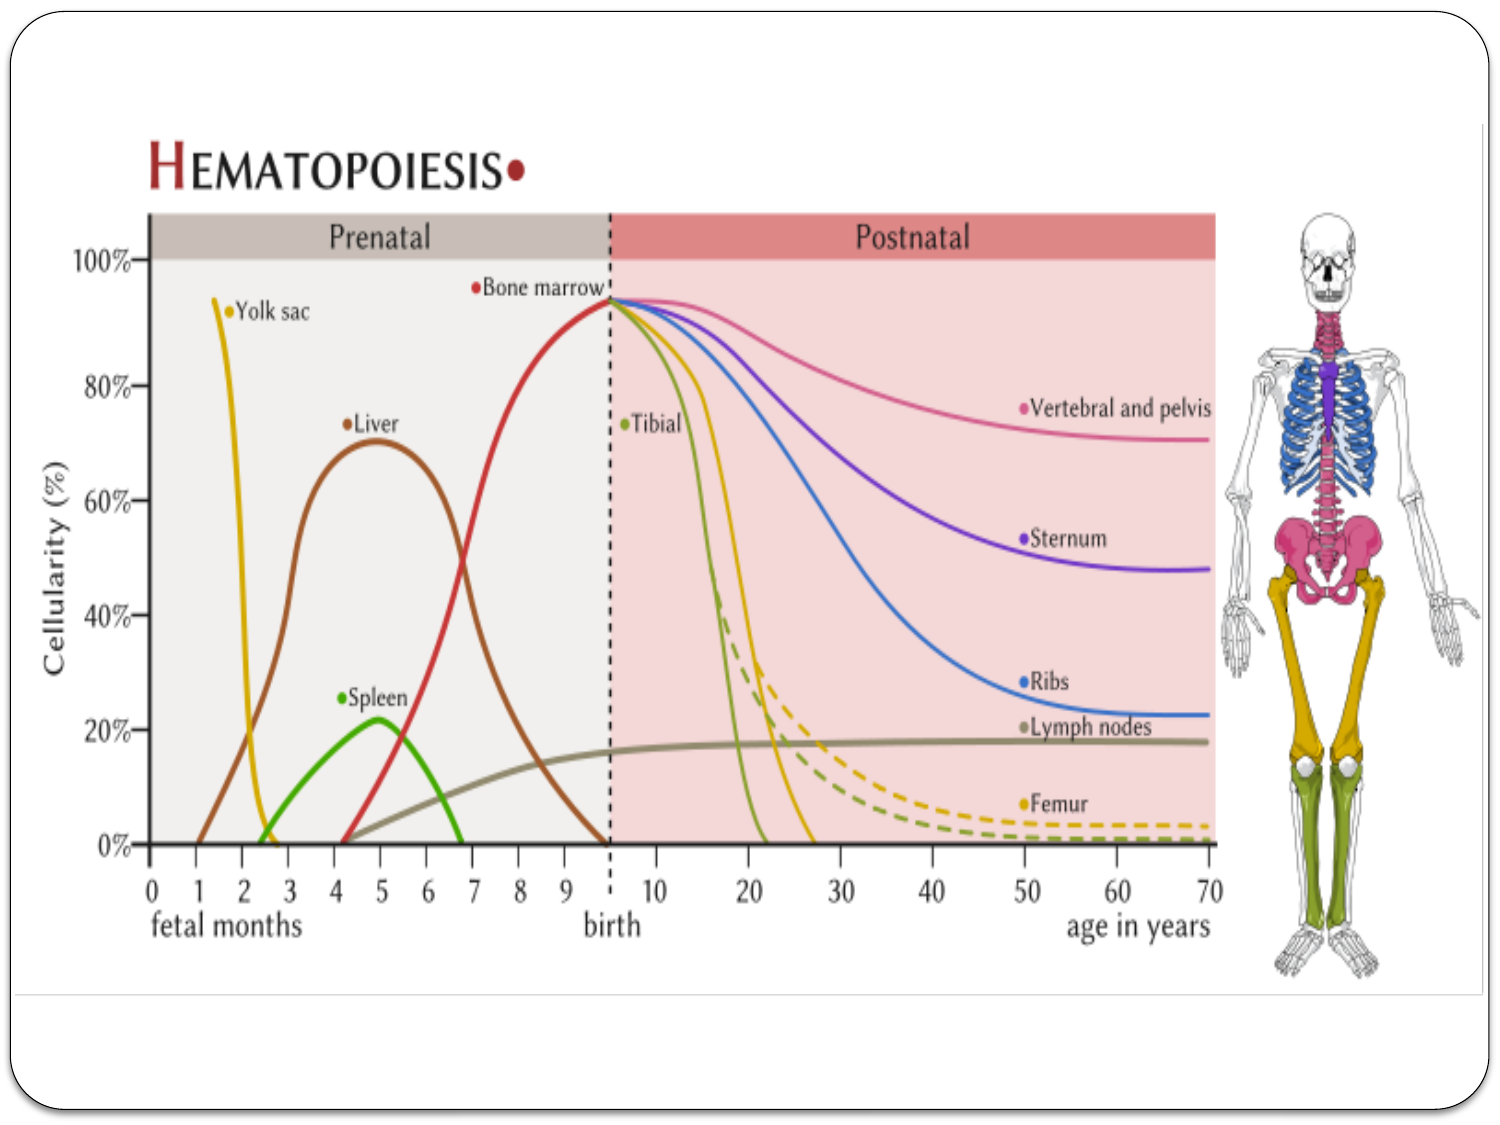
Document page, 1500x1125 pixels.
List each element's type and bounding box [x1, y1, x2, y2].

picture [15, 124, 1485, 1001]
